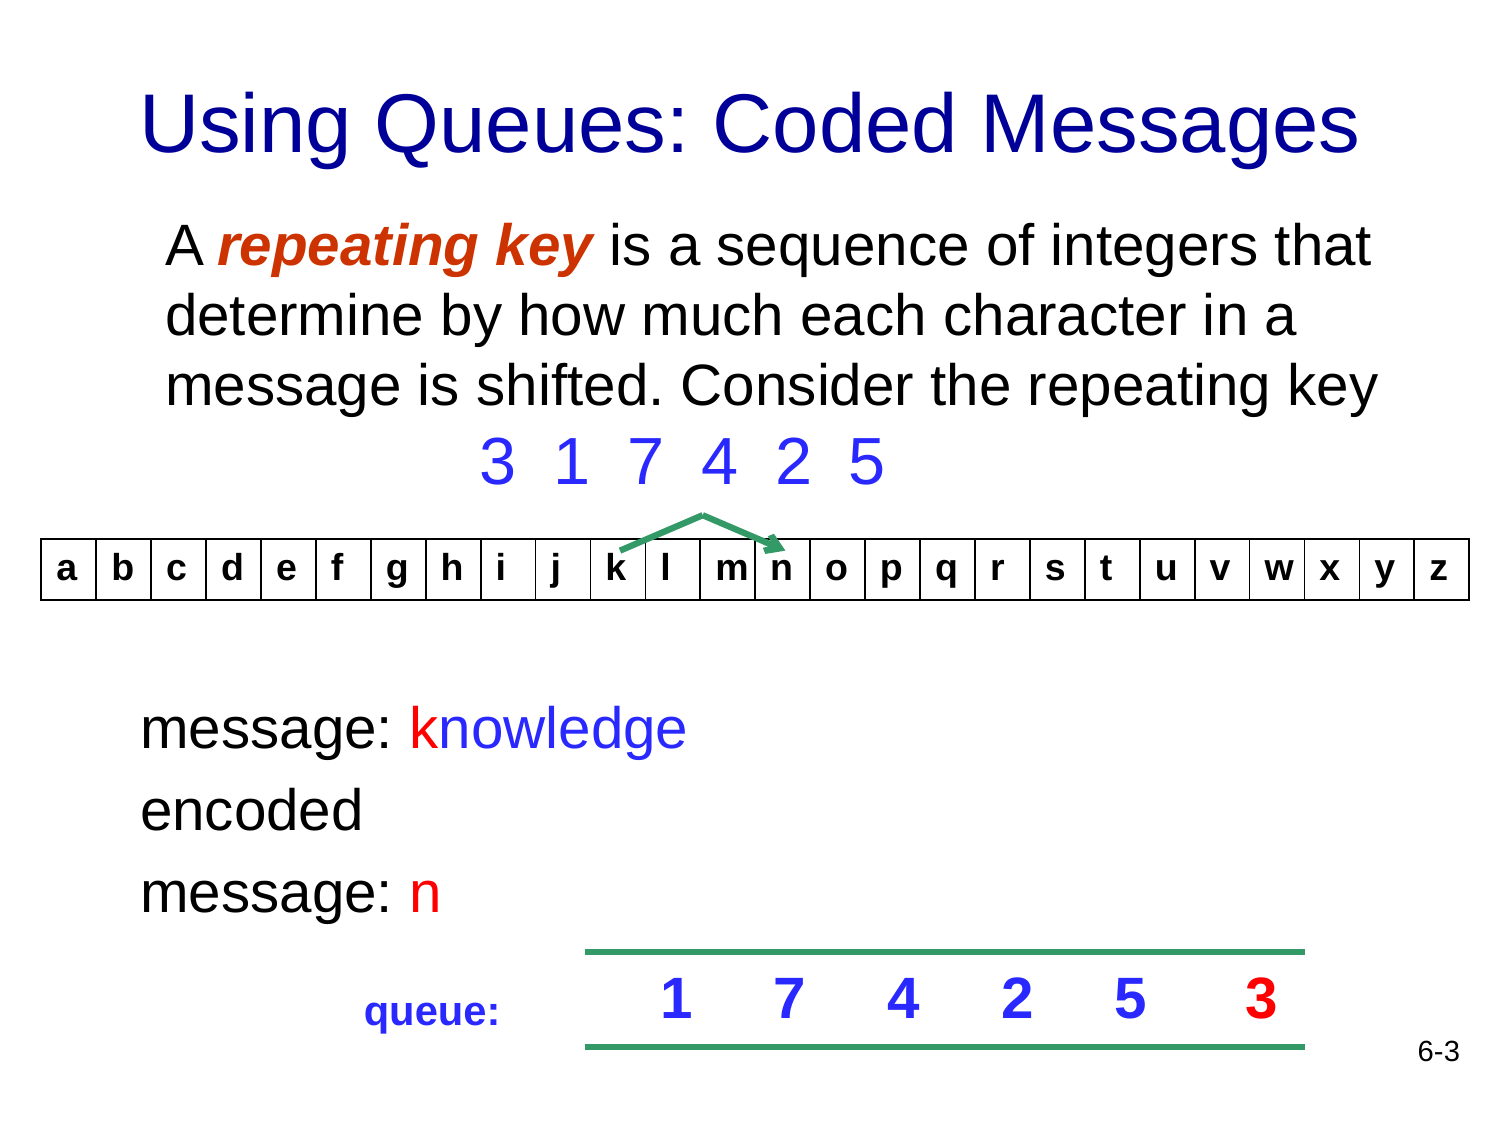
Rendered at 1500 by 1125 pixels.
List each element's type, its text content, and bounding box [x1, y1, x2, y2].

table_header s [1031, 540, 1084, 599]
table_header o [811, 540, 864, 599]
table_header v [1196, 540, 1249, 599]
table_header a [42, 540, 95, 599]
slide_number 6-3 [1162, 1024, 1476, 1101]
table_header c [152, 540, 205, 599]
table_header t [1086, 540, 1139, 599]
table_header k [591, 540, 645, 599]
table_header p [866, 540, 919, 599]
table_header u [1141, 540, 1194, 599]
table_header j [536, 540, 590, 599]
text_box 1 7 4 2 5 3 [645, 960, 1293, 1038]
table_header h [427, 540, 480, 599]
list A repeating key is a sequence of integers that determine by how much each character in a message is shifted. Consider the repeating key 3 1 7 4 2 5 message: knowledge encoded message: n [49, 199, 1438, 538]
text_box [619, 514, 701, 551]
text_box queue: [349, 975, 516, 1041]
table_header r [976, 540, 1029, 599]
table_header g [372, 540, 425, 599]
table_header z [1415, 540, 1468, 599]
table_header x [1305, 540, 1359, 599]
table_header l [646, 559, 699, 599]
table_header b [97, 540, 150, 599]
table_header n [756, 540, 809, 599]
table_header f [317, 540, 370, 599]
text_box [702, 514, 786, 551]
table_header q [921, 540, 974, 599]
table_header m [701, 559, 754, 599]
table_header y [1360, 540, 1413, 599]
table_header i [482, 540, 535, 599]
table_header d [207, 540, 260, 599]
table_header w [1250, 540, 1304, 599]
title Using Queues: Coded Messages [112, 24, 1388, 199]
list A repeating key is a sequence of integers that determine by how much each character in a message is shifted. Consider the repeating key 3 1 7 4 2 5 message: knowledge encoded message: n [49, 601, 1438, 1051]
table_header e [262, 540, 315, 599]
